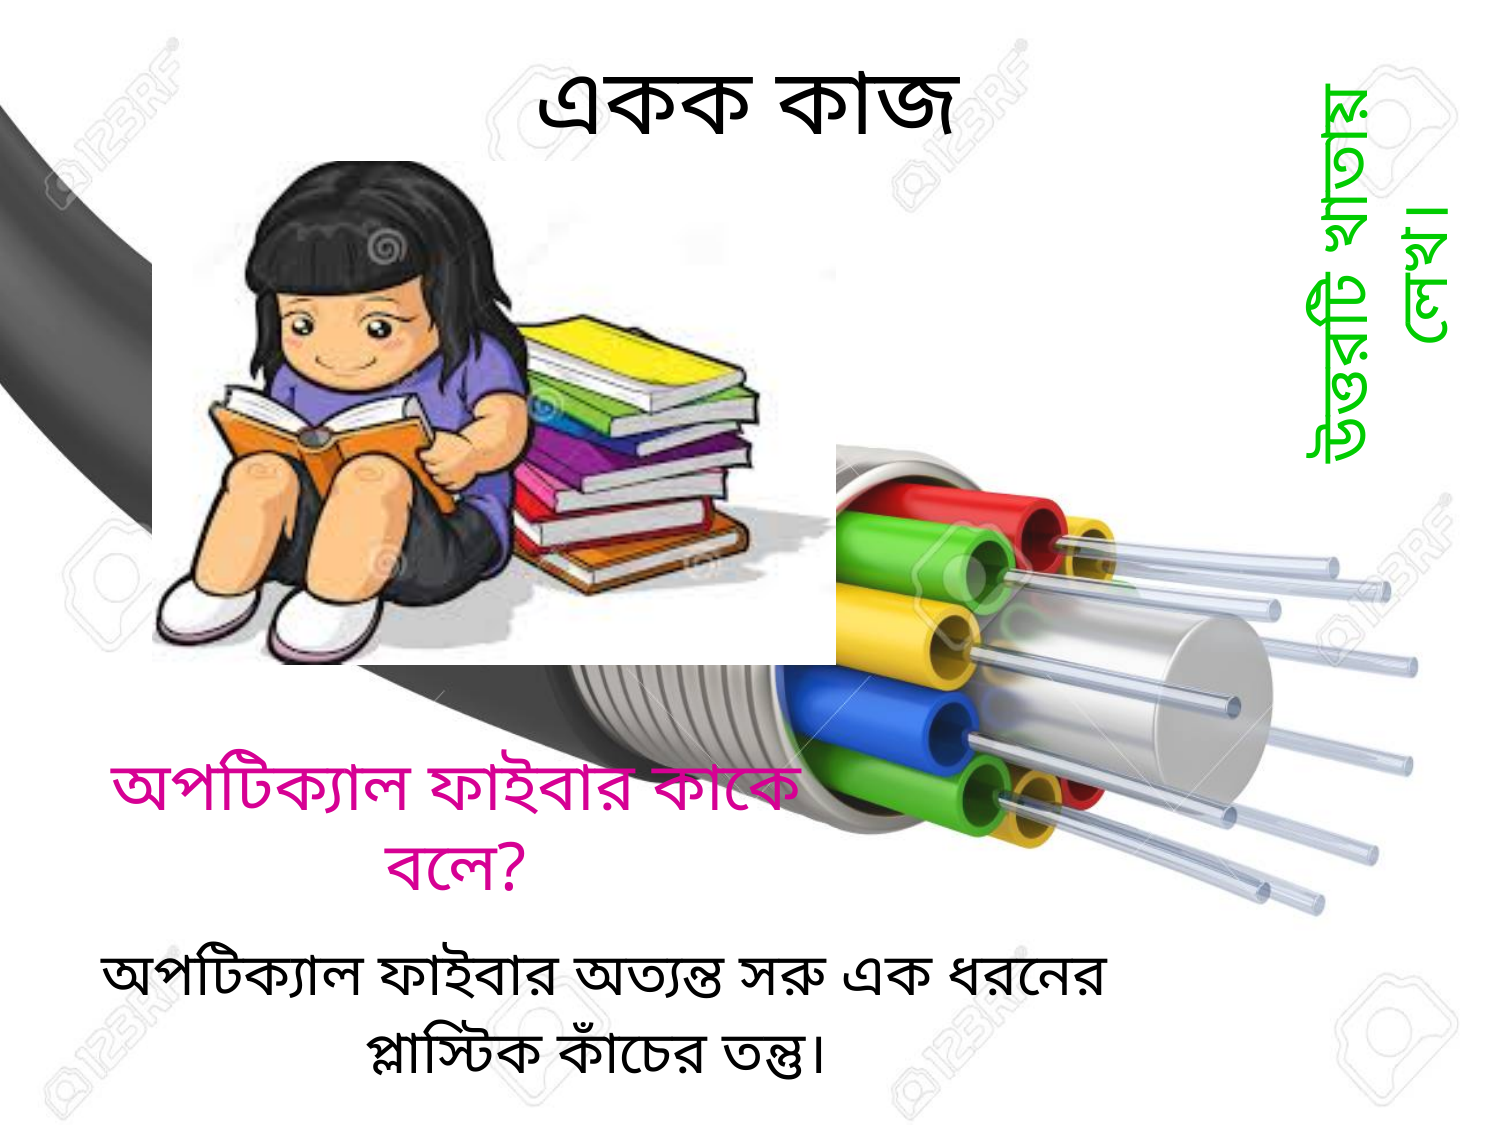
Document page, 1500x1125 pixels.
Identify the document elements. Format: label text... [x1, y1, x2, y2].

picture [0, 0, 1500, 1125]
text_box একক কাজ [419, 35, 1075, 160]
text_box উত্তরটি খাতায় লেখ। [1293, 35, 1469, 514]
text_box অপটিক্যাল ফাইবার কাকে বলে? [76, 736, 836, 912]
text_box অপটিক্যাল ফাইবার অত্যন্ত সরু এক ধরনের প্লাস্টিক কাঁচের তন্তু। [21, 929, 1189, 1095]
